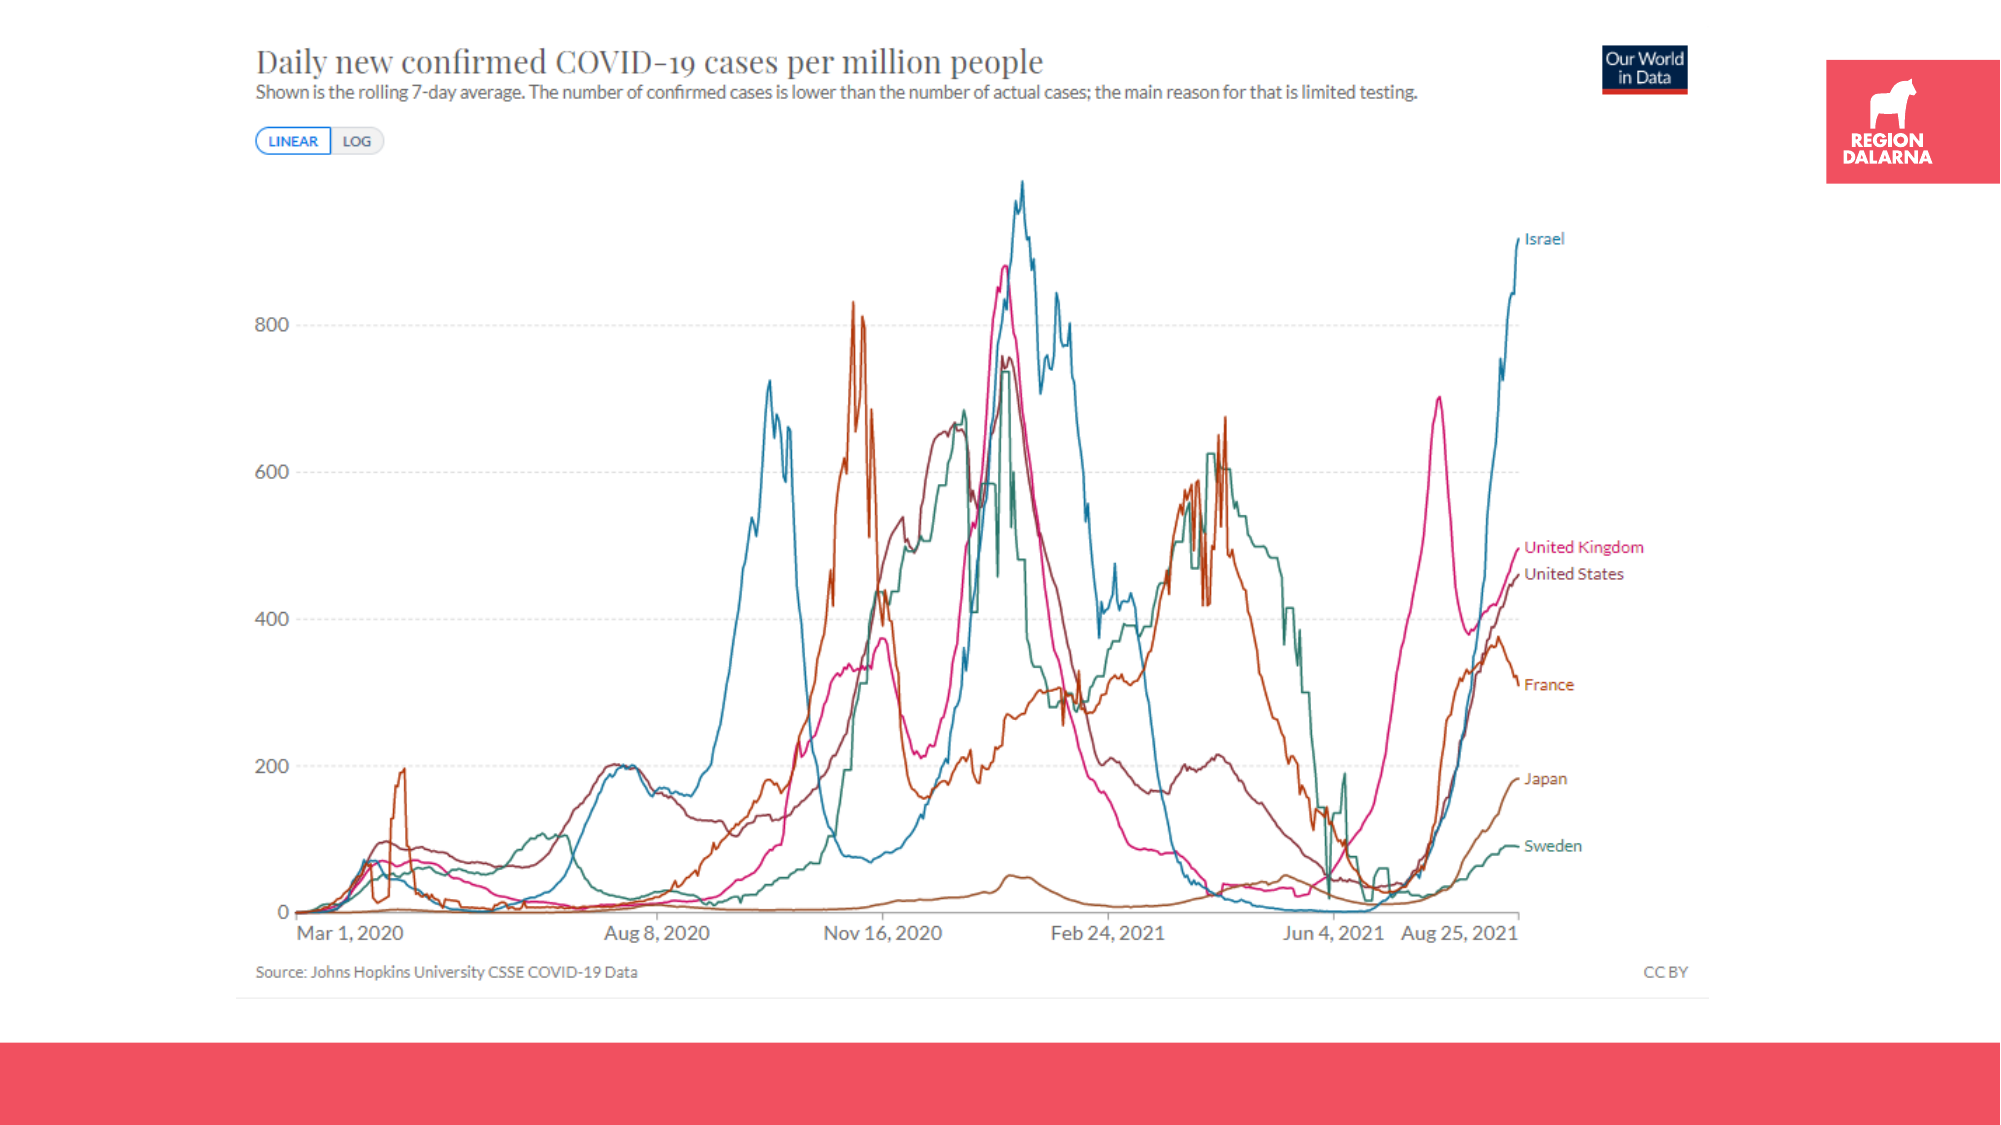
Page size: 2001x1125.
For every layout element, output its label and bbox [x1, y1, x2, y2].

picture [236, 26, 1709, 999]
